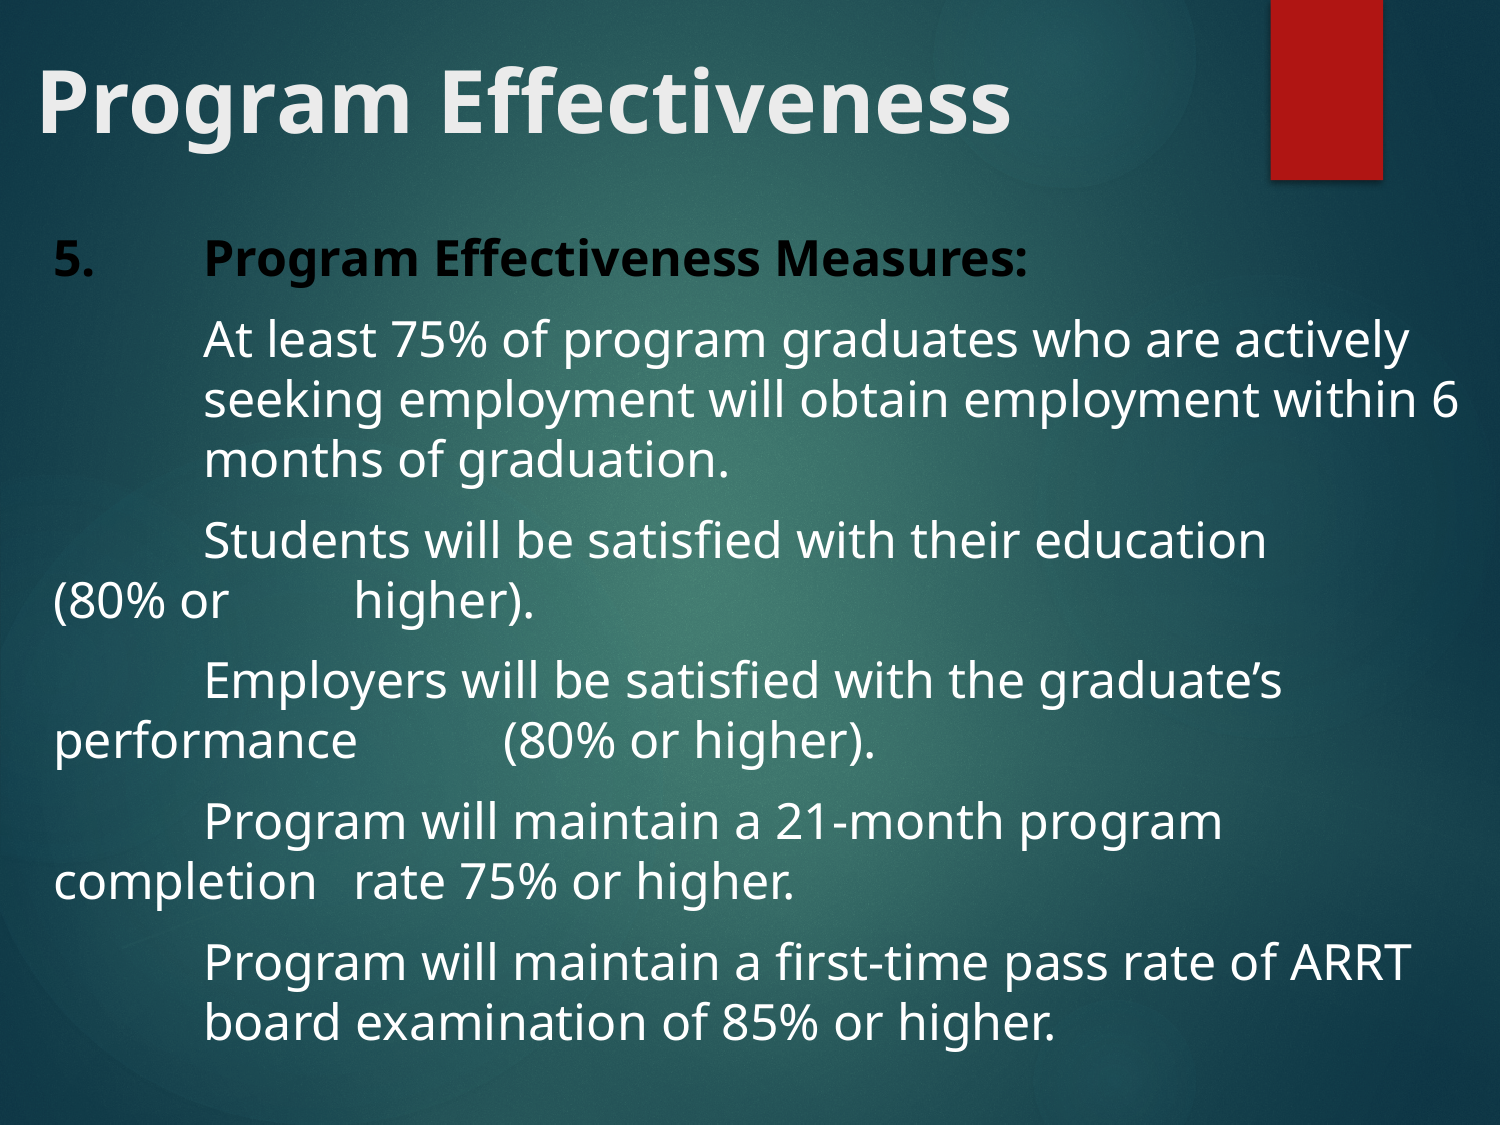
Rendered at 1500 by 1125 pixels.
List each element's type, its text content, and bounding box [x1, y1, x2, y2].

list 5. Program Effectiveness Measures: At least 75% of program graduates who are actively seeking employment will obtain employment within 6 months of graduation. Students will be satisfied with their education (80% or higher). Employers will be satisfied with the graduate’s performance (80% or higher). Program will maintain a 21-month program completion rate 75% or higher. Program will maintain a first-time pass rate of ARRT board examination of 85% or higher. [38, 218, 1478, 1071]
title Program Effectiveness [20, 38, 1400, 219]
